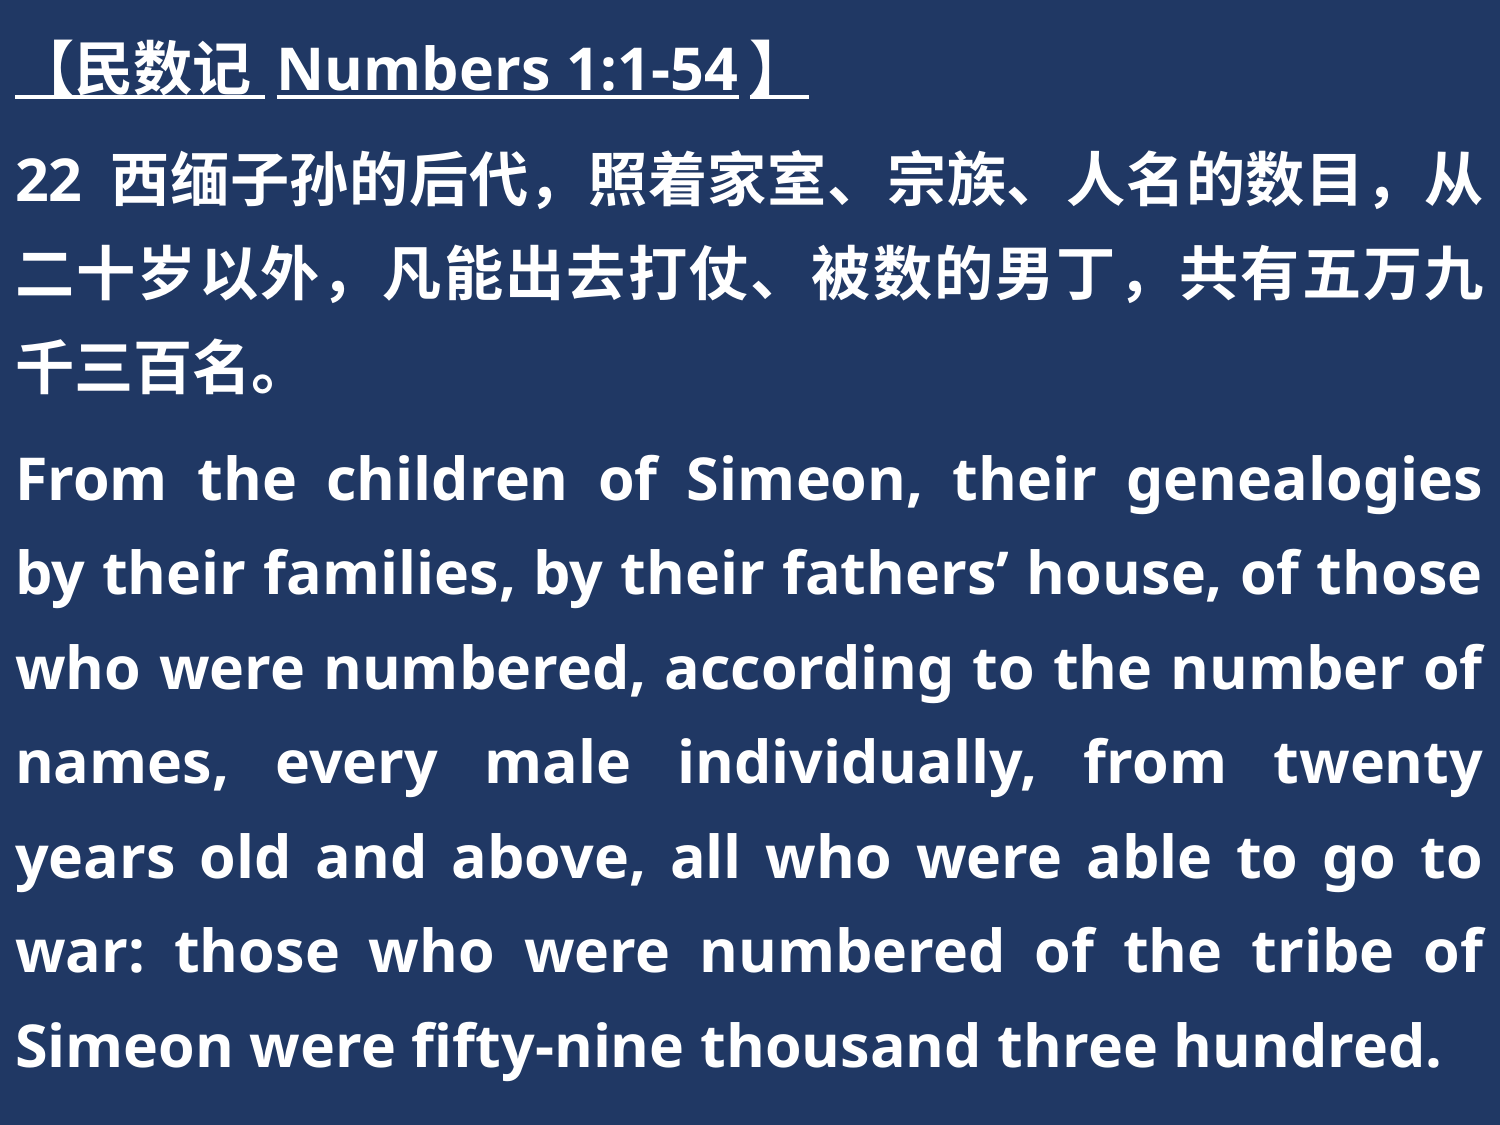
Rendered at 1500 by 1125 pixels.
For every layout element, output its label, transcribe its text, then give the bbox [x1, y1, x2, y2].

list 【民数记 Numbers 1:1-54】 22 西缅子孙的后代，照着家室、宗族、人名的数目，从二十岁以外，凡能出去打仗、被数的男丁，共有五万九千三百名。 From the children of Simeon, their genealogies by their families, by their fathers’ house, of those who were numbered, according to the number of names, every male individually, from twenty years old and above, all who were able to go to war: those who were numbered of the tribe of Simeon were fifty-nine thousand three hundred. [0, 0, 1500, 1125]
